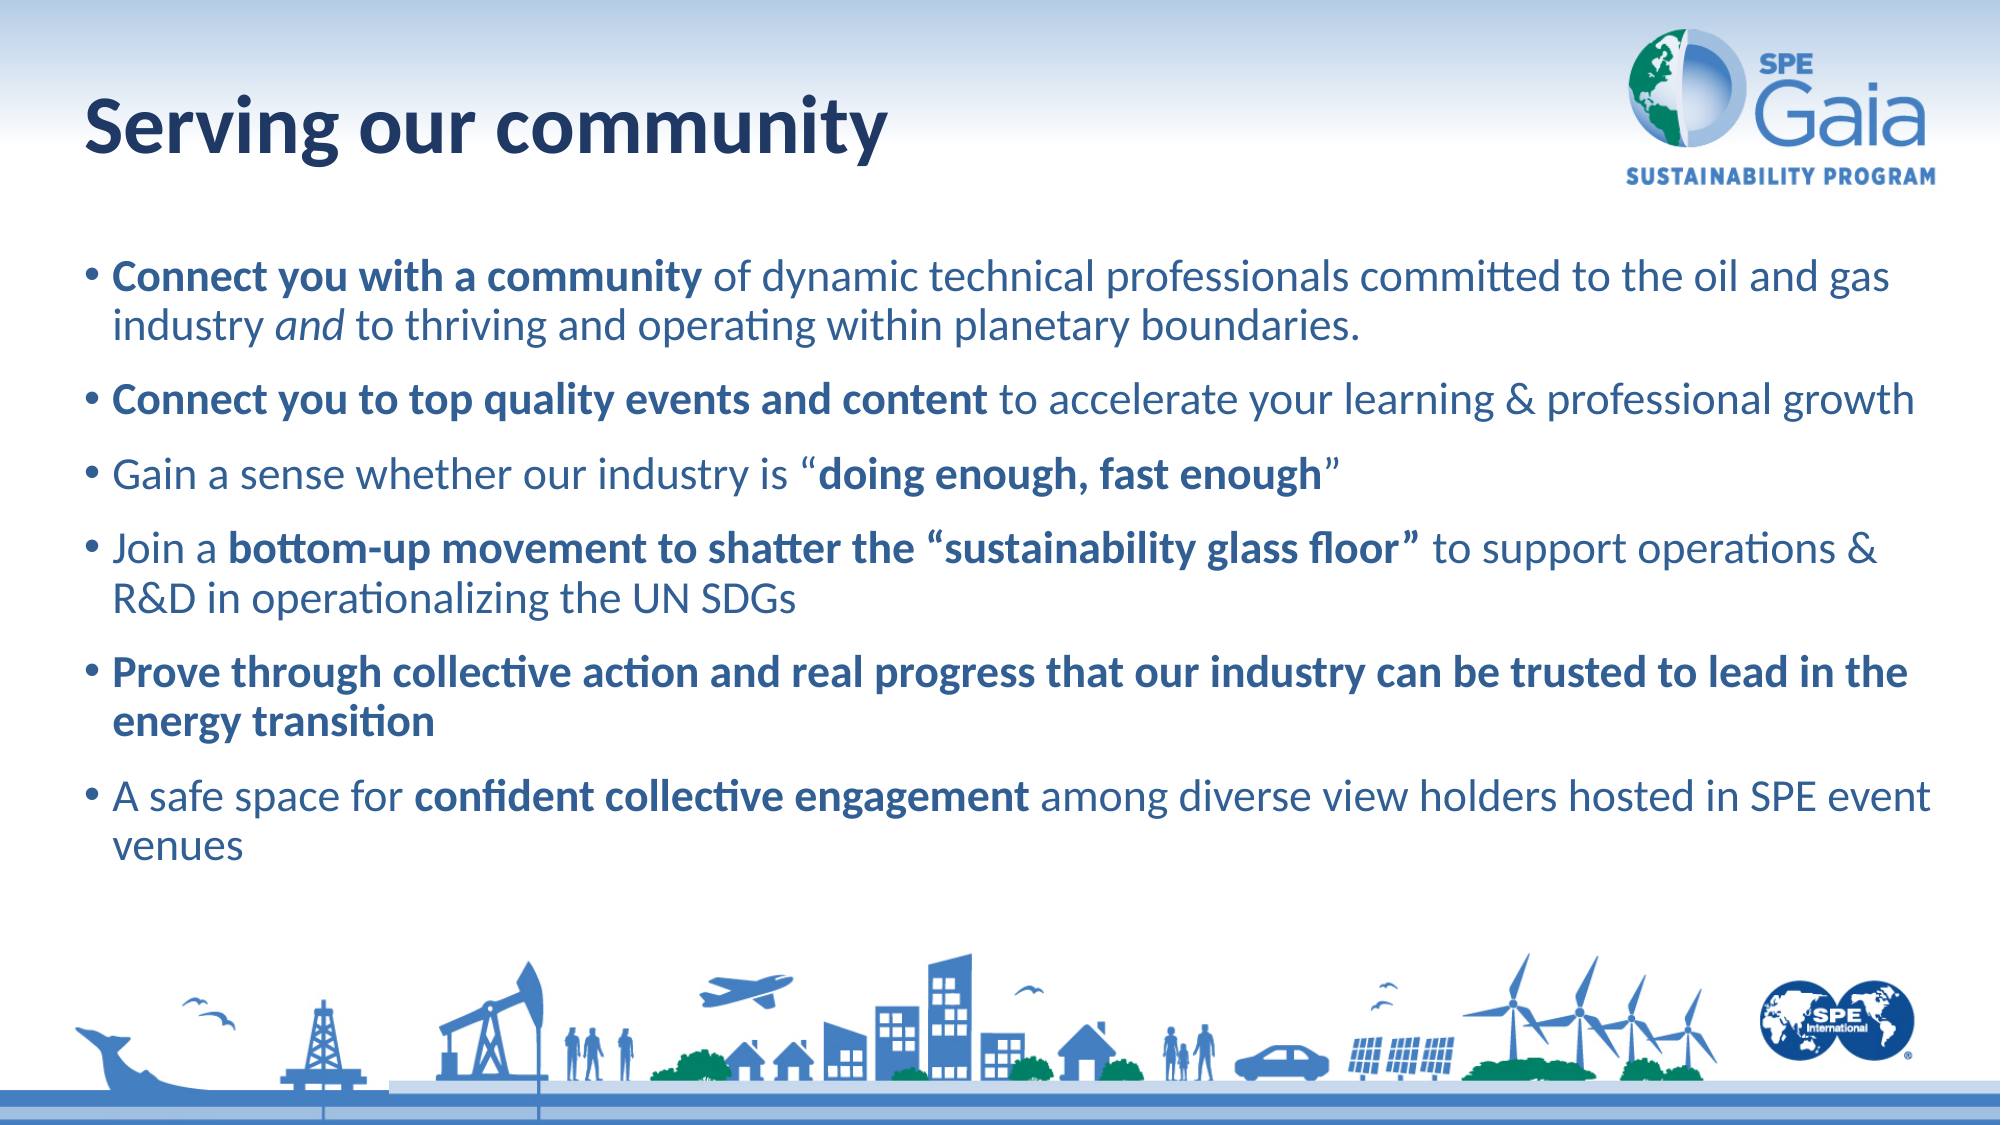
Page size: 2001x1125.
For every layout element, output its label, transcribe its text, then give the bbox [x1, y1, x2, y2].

title Serving our community [69, 70, 1829, 192]
list Connect you with a community of dynamic technical professionals committed to the oil and gas industry and to thriving and operating within planetary boundaries. Connect you to top quality events and content to accelerate your learning & professional growth Gain a sense whether our industry is “doing enough, fast enough” Join a bottom-up movement to shatter the “sustainability glass floor” to support operations & R&D in operationalizing the UN SDGs Prove through collective action and real progress that our industry can be trusted to lead in the energy transition A safe space for confident collective engagement among diverse view holders hosted in SPE event venues [69, 244, 1955, 897]
picture [0, 0, 2000, 1125]
